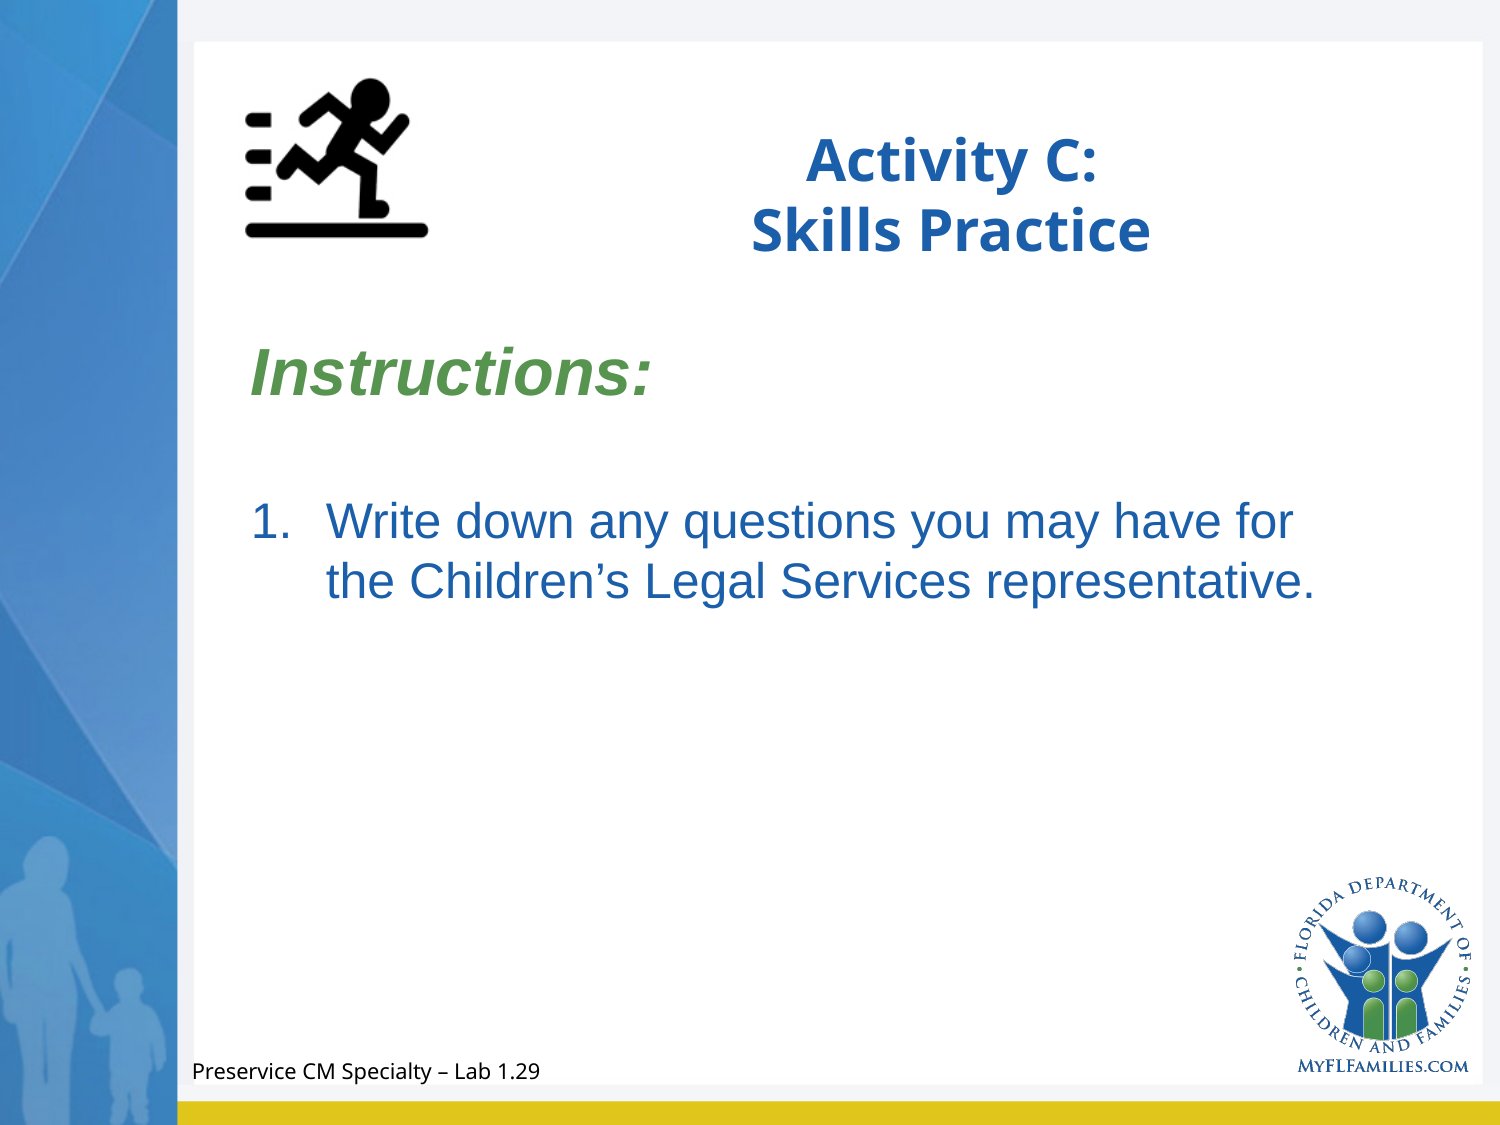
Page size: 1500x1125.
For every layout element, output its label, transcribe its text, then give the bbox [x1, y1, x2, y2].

text_box Instructions: Write down any questions you may have for the Children’s Legal Services representative. [236, 321, 1354, 616]
title Activity C: Skills Practice [434, 98, 1469, 287]
picture [0, 0, 1500, 1125]
text_box Preservice CM Specialty – Lab 1.29 [177, 1050, 626, 1100]
